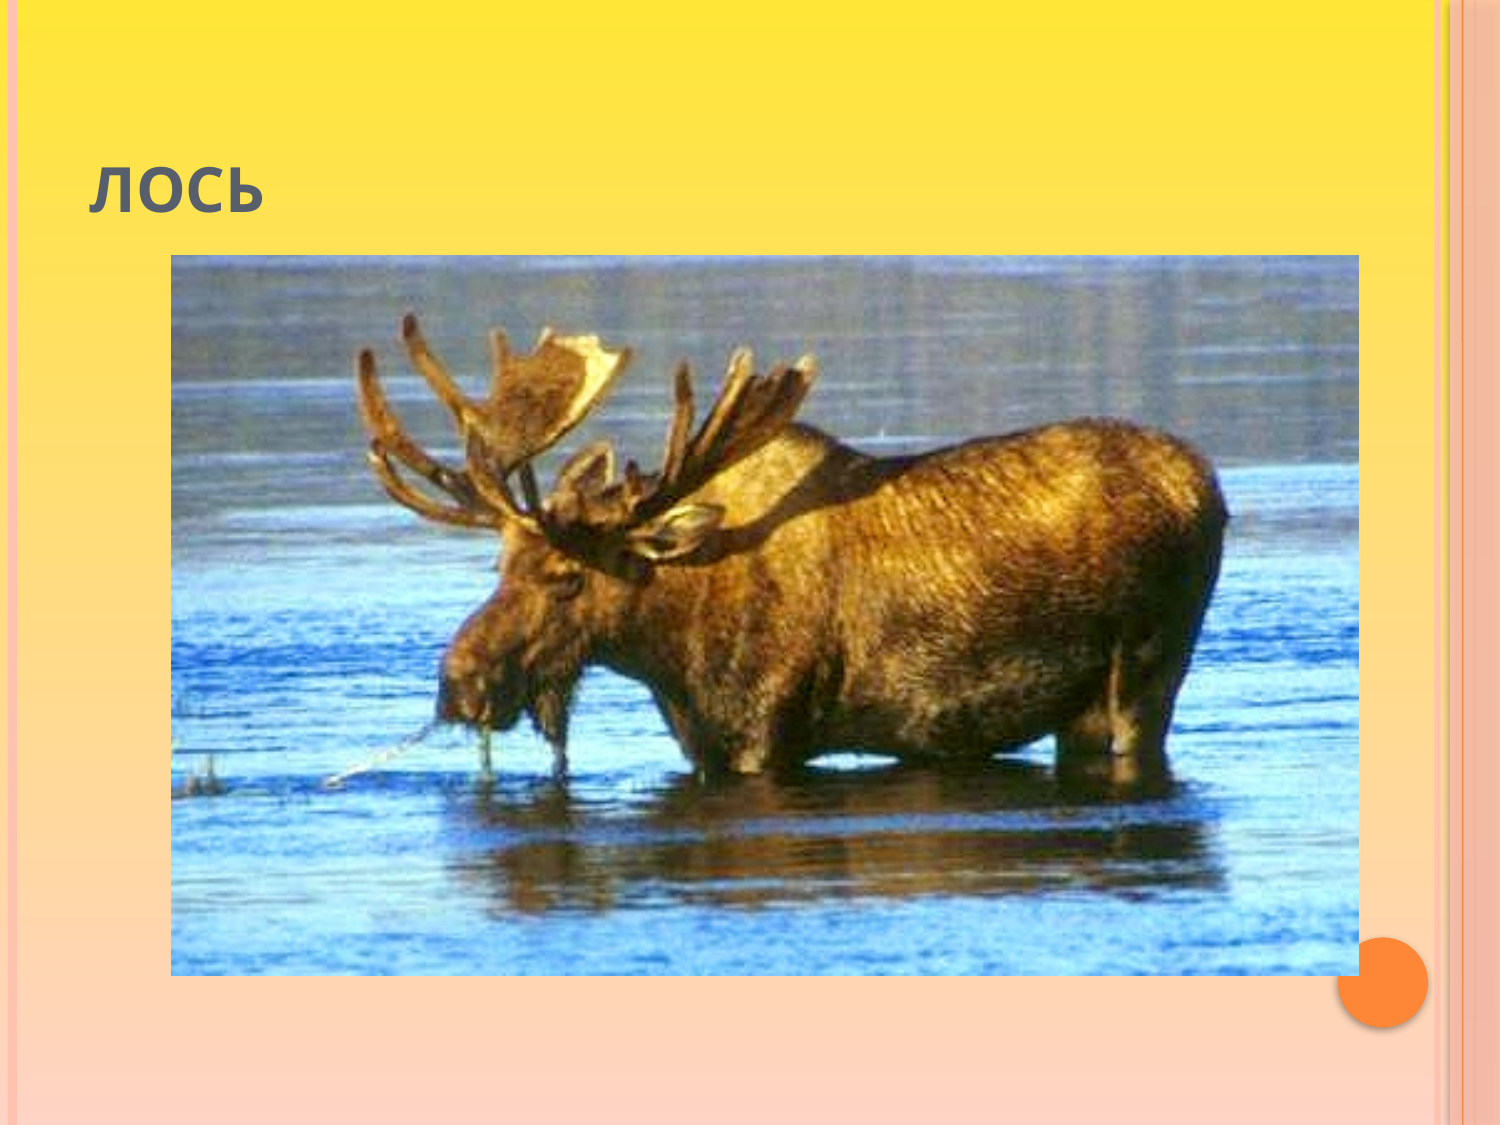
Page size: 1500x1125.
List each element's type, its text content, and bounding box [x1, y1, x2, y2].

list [170, 254, 1359, 976]
title Лось [75, 45, 1300, 233]
